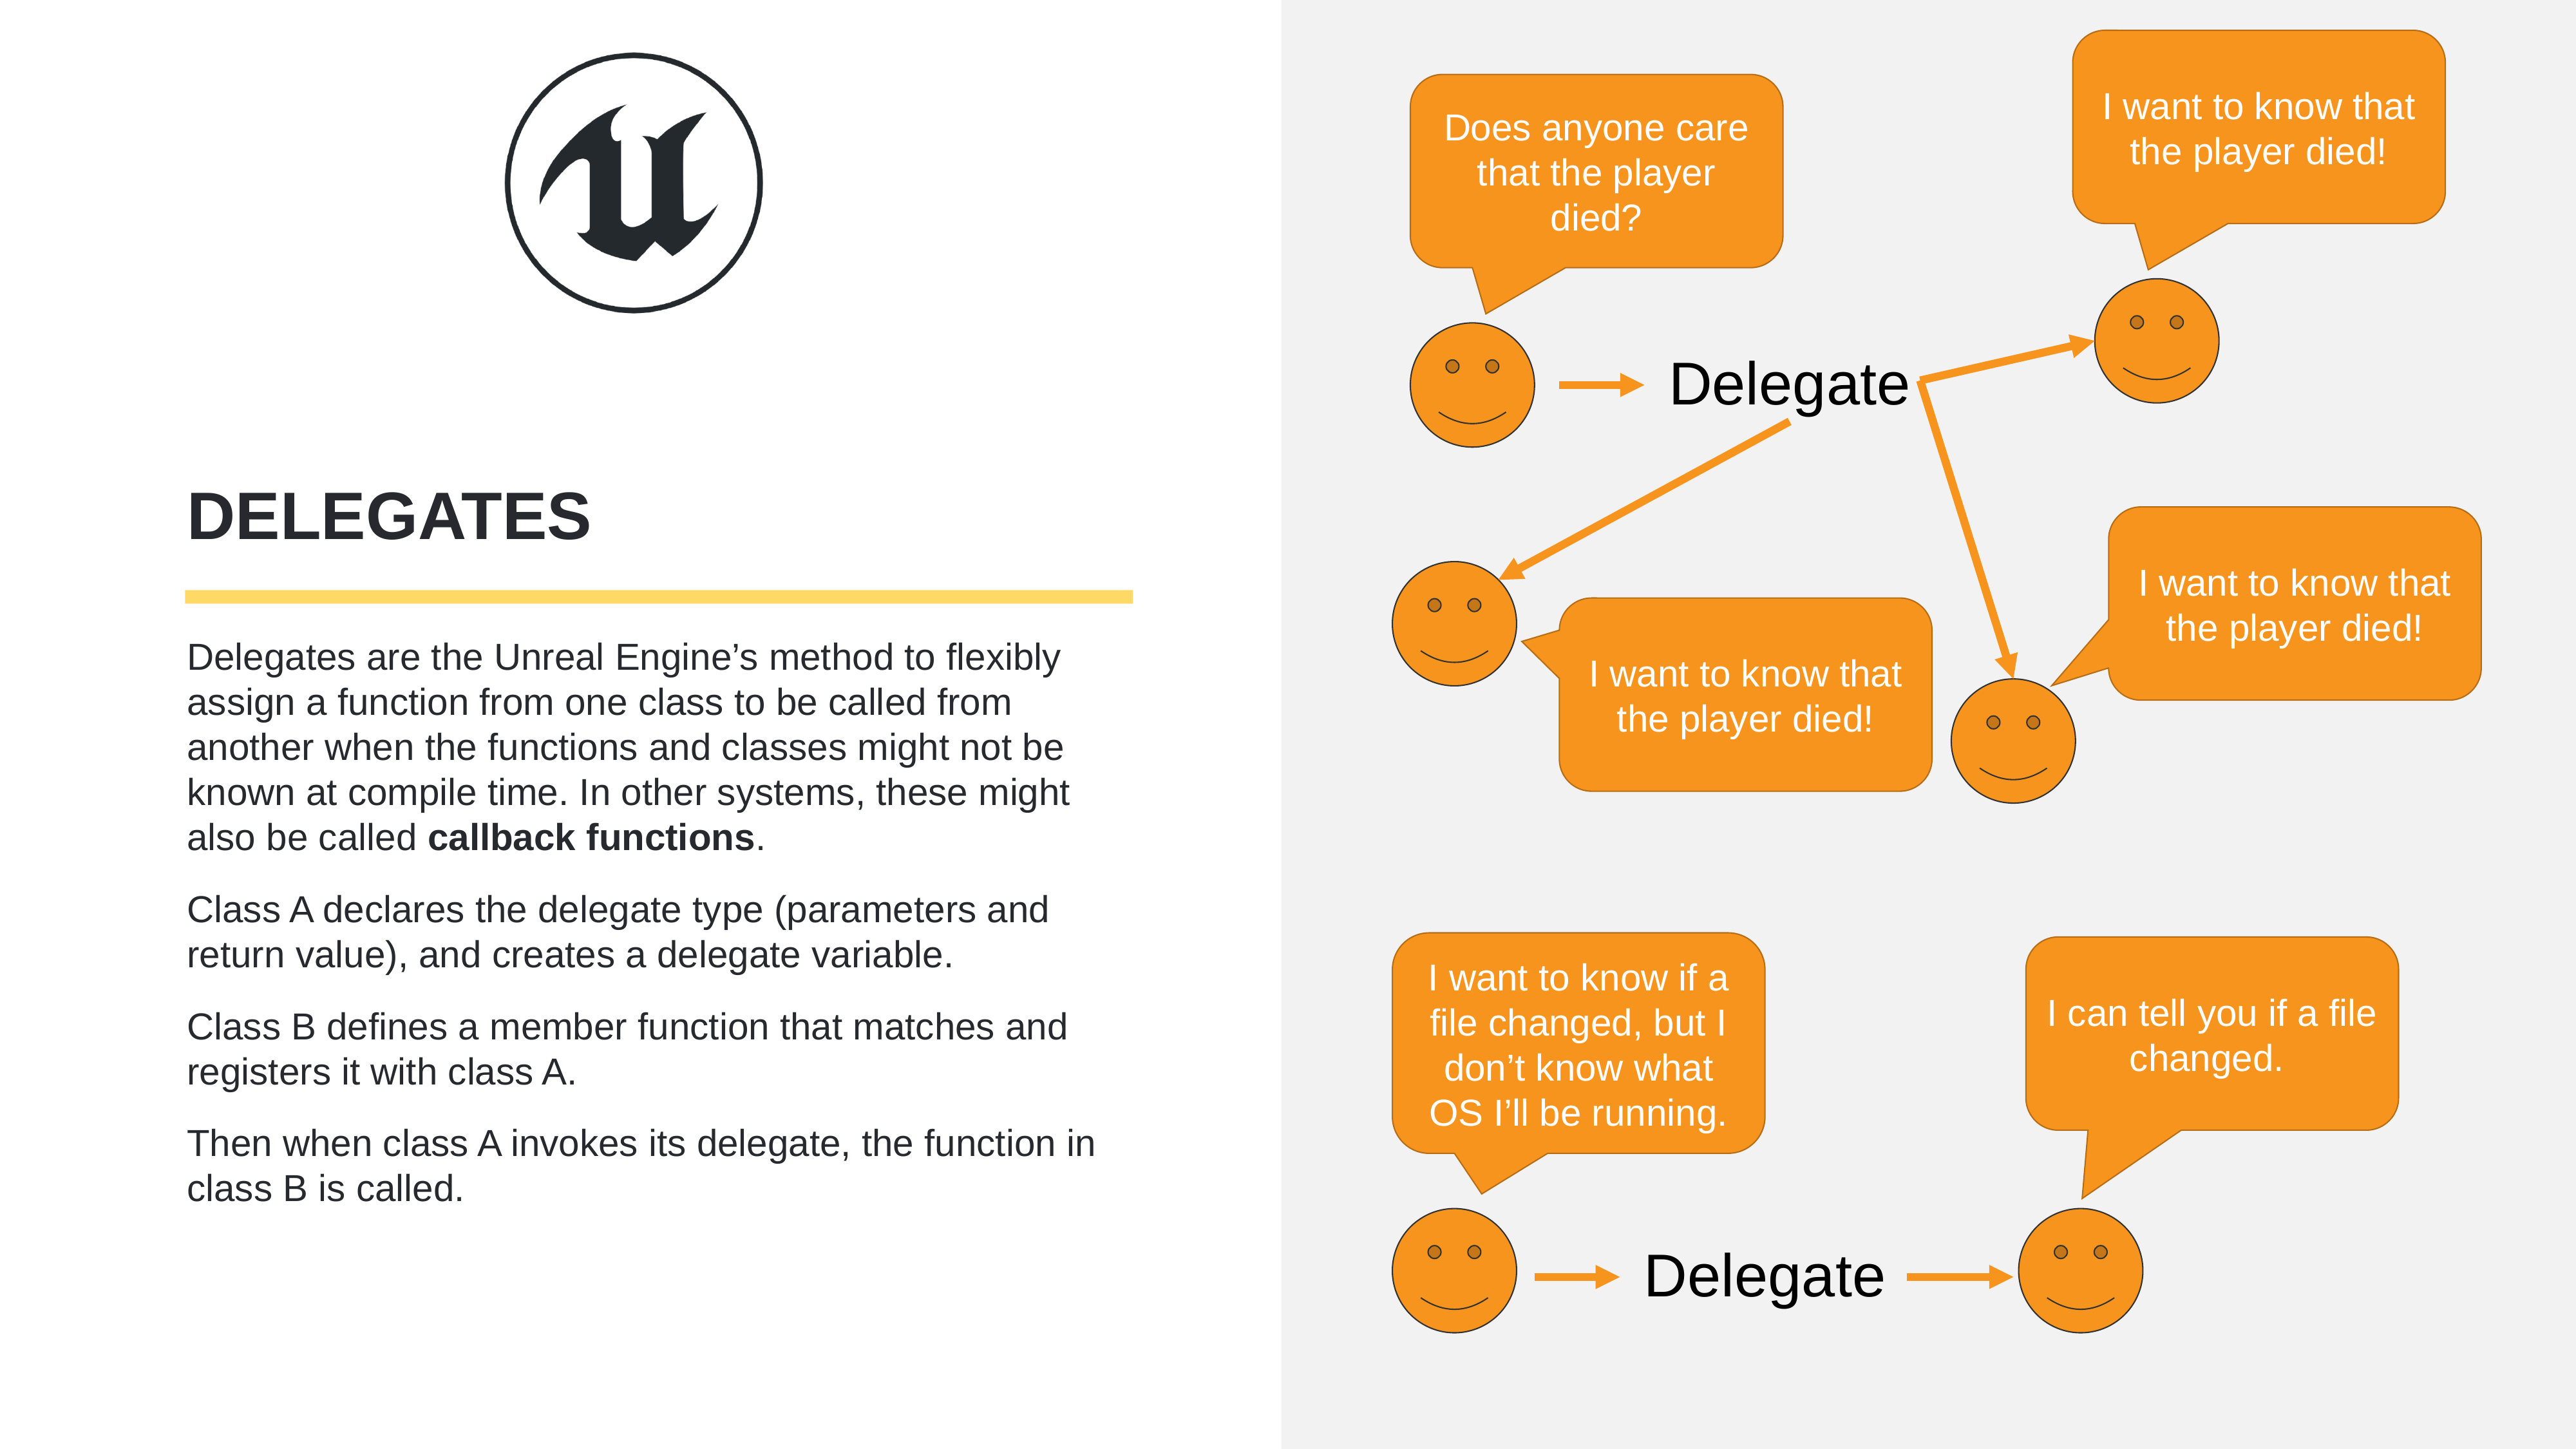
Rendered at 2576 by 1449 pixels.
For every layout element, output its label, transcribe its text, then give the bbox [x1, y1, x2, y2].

text_box Delegate [1659, 339, 1920, 422]
text_box [1950, 678, 2076, 804]
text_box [1498, 422, 1790, 580]
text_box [1921, 381, 2014, 679]
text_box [1921, 341, 2095, 381]
text_box [1392, 1208, 1517, 1334]
title Delegates [177, 97, 1133, 558]
text_box [1409, 322, 1535, 448]
text_box I want to know that the player died! [1520, 597, 1933, 792]
picture [495, 43, 773, 97]
text_box Does anyone care that the player died? [1409, 73, 1784, 315]
text_box I can tell you if a file changed. [2025, 936, 2400, 1200]
text_box I want to know if a file changed, but I don’t know what OS I’ll be running. [1392, 932, 1766, 1195]
text_box [2018, 1208, 2144, 1334]
text_box [2094, 278, 2220, 404]
text_box [1392, 561, 1517, 687]
text_box I want to know that the player died! [2072, 29, 2447, 271]
text_box Delegate [1634, 1231, 1896, 1314]
list Delegates are the Unreal Engine’s method to flexibly assign a function from one class to be called from another when the functions and classes might not be known at compile time. In other systems, these might also be called callback functions. Class A declares the delegate type (parameters and return value), and creates a delegate variable. Class B defines a member function that matches and registers it with class A. Then when class A invokes its delegate, the function in class B is called. [177, 628, 1133, 1449]
text_box I want to know that the player died! [2049, 506, 2482, 701]
